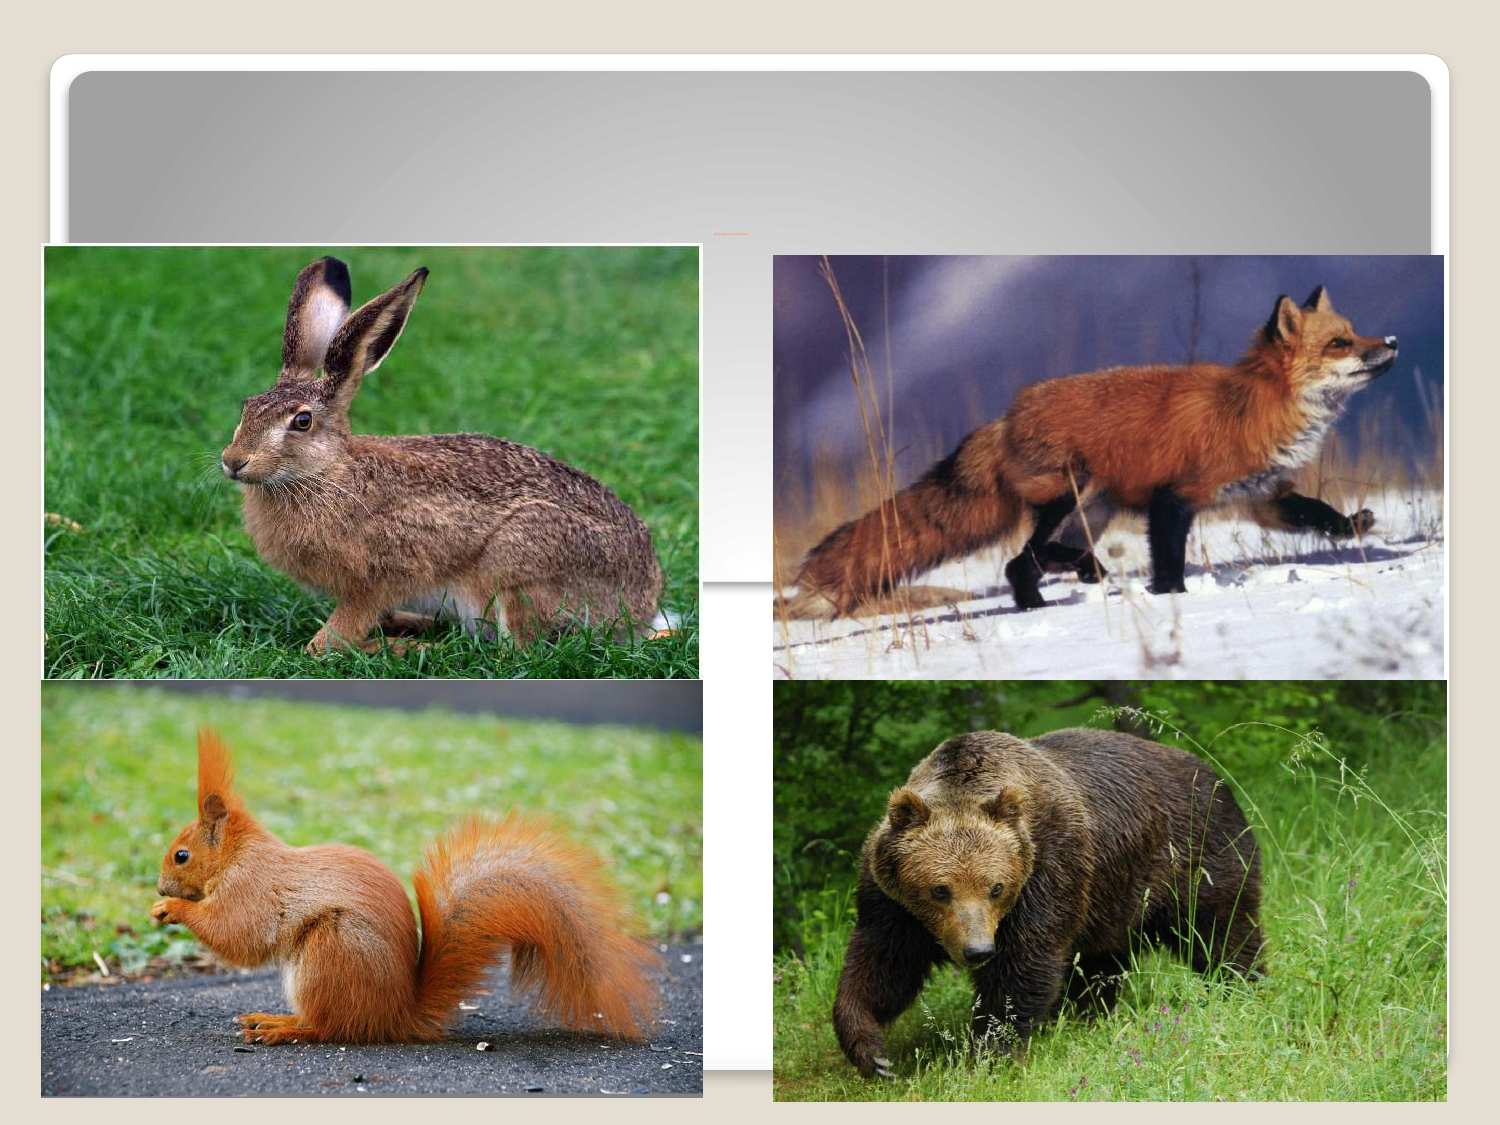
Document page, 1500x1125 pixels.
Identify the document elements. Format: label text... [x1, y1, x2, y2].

picture [41, 243, 703, 1098]
picture [773, 255, 1448, 1102]
title «Отгадай по описанию» [87, 224, 1376, 244]
